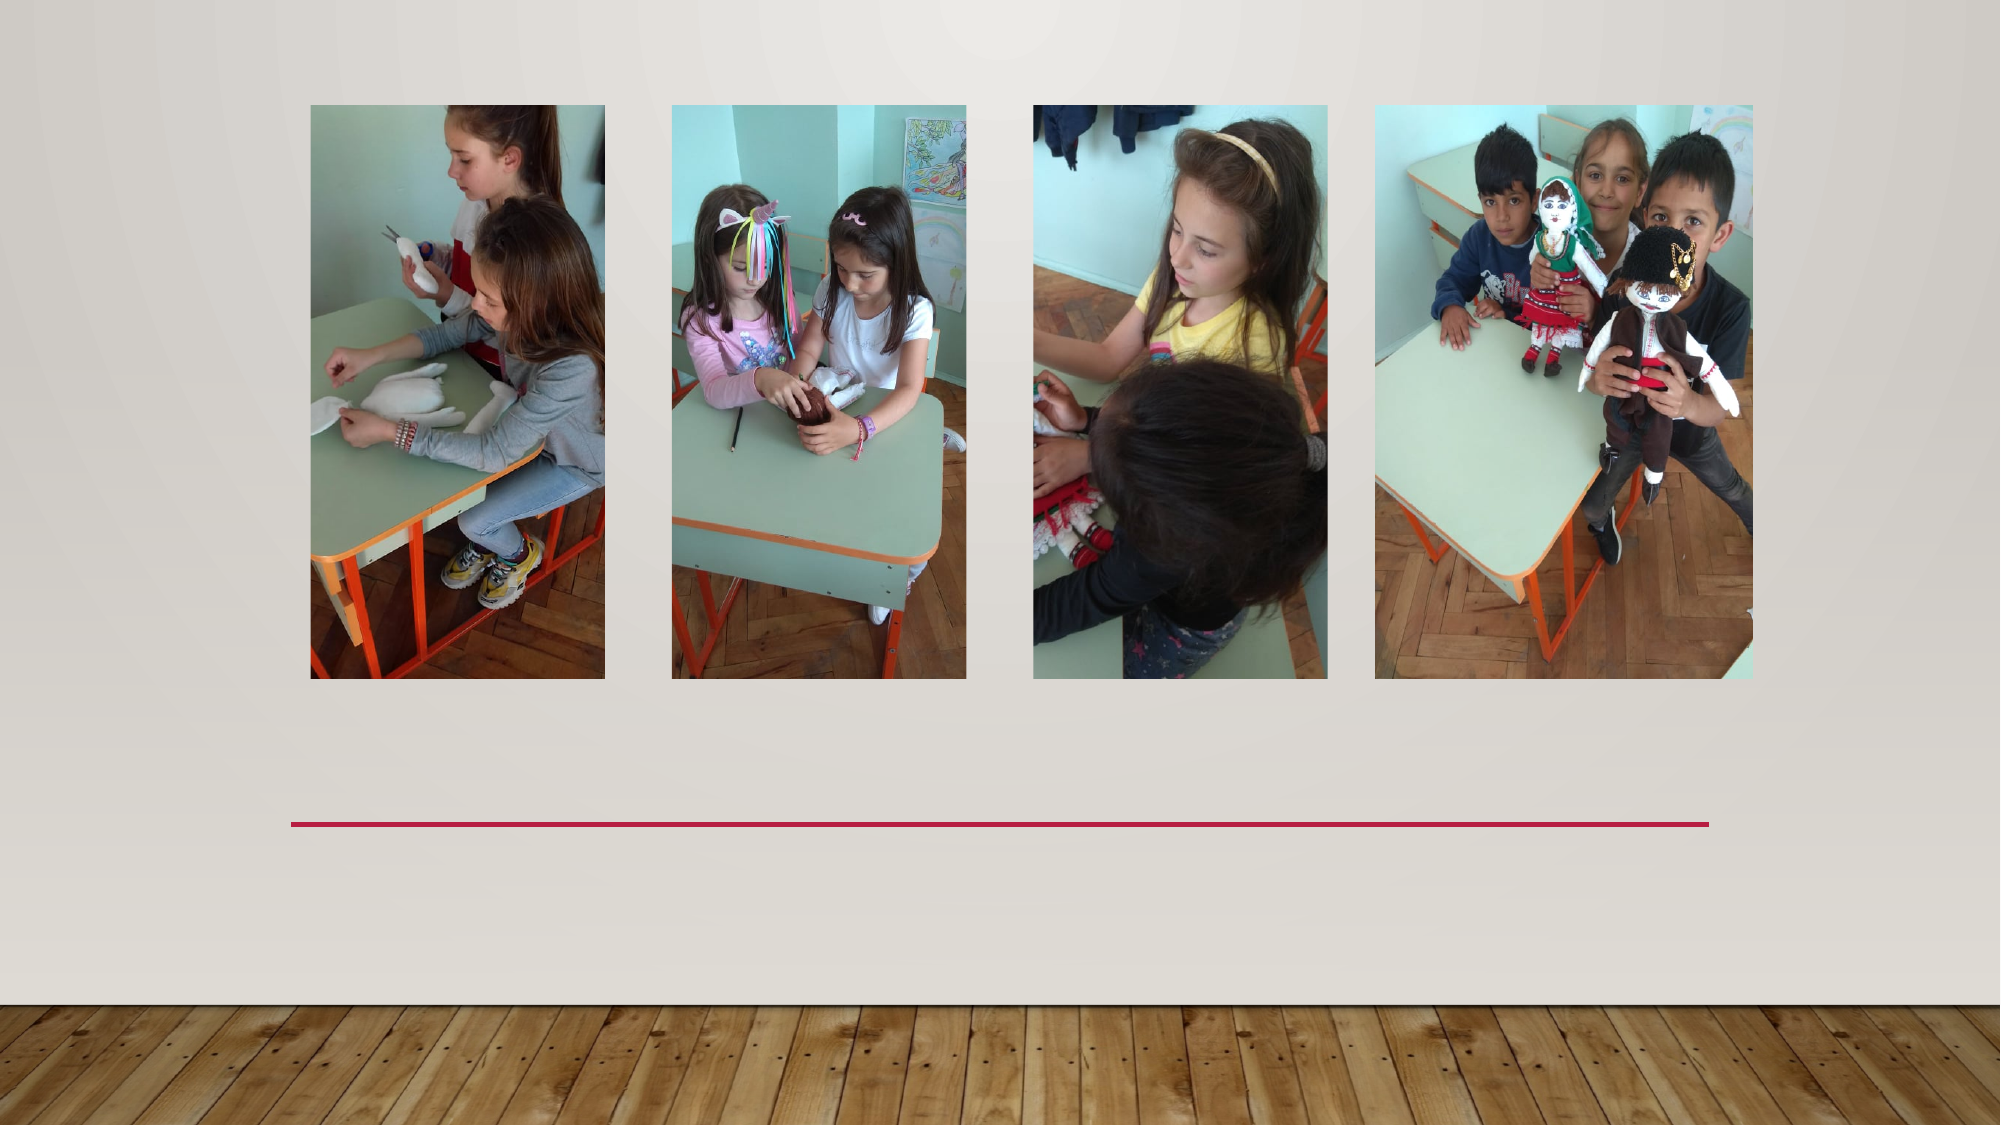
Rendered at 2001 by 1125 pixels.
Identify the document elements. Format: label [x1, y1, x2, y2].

list [1375, 105, 1753, 680]
text_box [0, 330, 2000, 1004]
list [671, 105, 967, 680]
picture [1033, 105, 1328, 680]
text_box [0, 0, 2000, 330]
picture [0, 1006, 2000, 1125]
picture [310, 105, 606, 680]
